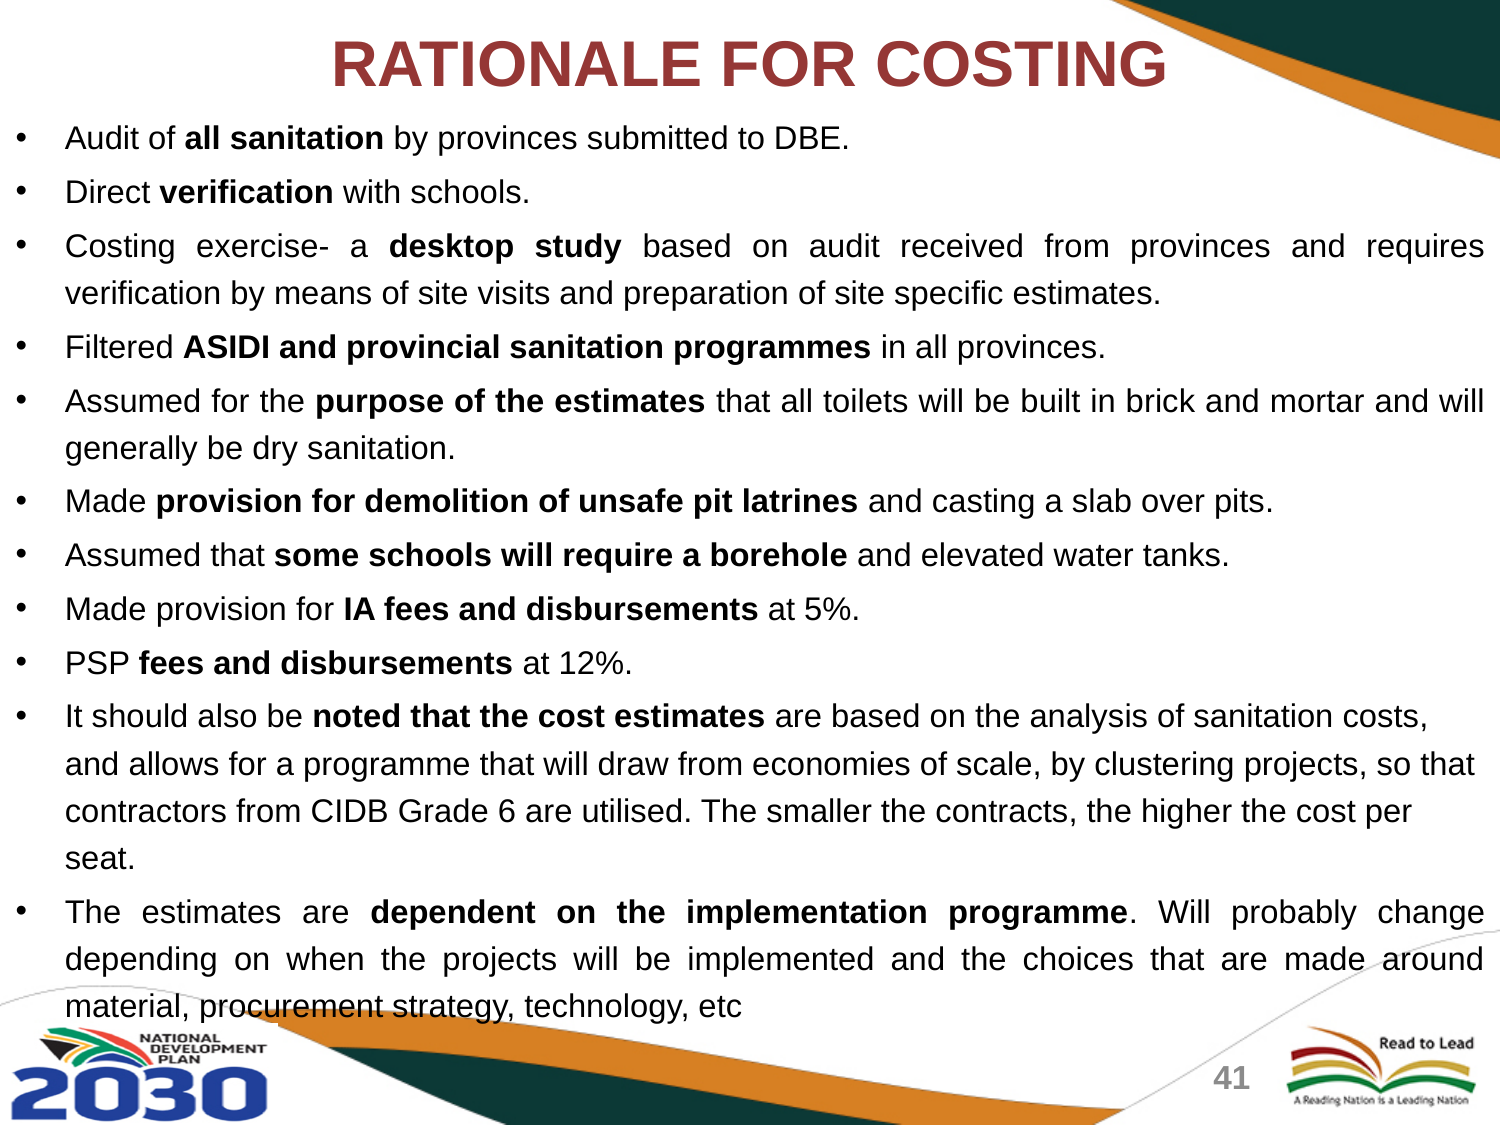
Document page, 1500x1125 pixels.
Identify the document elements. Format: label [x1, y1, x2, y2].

picture [0, 1022, 1500, 1125]
list [0, 101, 1500, 1047]
title [0, 1, 1500, 101]
slide_number [915, 1047, 1266, 1107]
